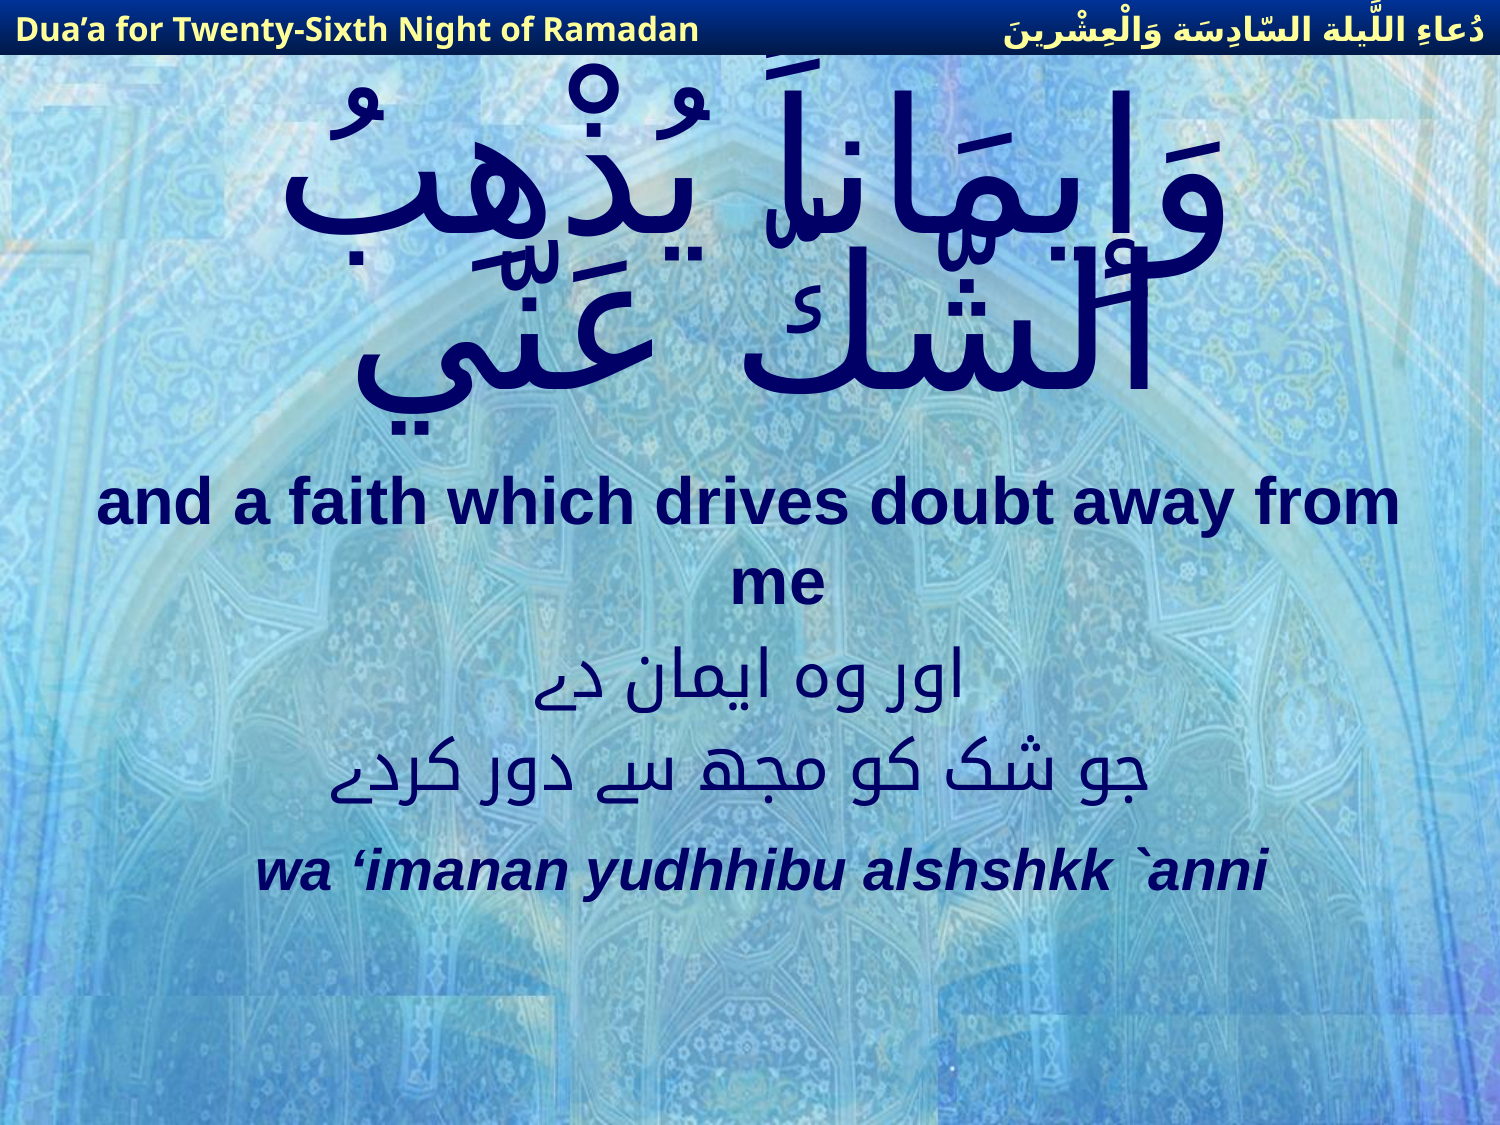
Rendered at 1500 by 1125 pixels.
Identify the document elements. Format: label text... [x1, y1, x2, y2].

text_box wa ‘imanan yudhhibu alshshkk `anni [49, 824, 1475, 913]
picture [0, 55, 1500, 1125]
text_box Dua’a for Twenty-Sixth Night of Ramadan [0, 0, 757, 55]
title وَإِيمَاناً يُذْهِبُ الشّكّ عَنّي [37, 149, 1475, 392]
subtitle and a faith which drives doubt away from me اور وہ ایمان دے جو شک کو مجھ سے دور کردے [37, 450, 1463, 738]
text_box دُعاءِ اللَّيلة السّادِسَة وَالْعِشْرينَ [757, 0, 1500, 55]
